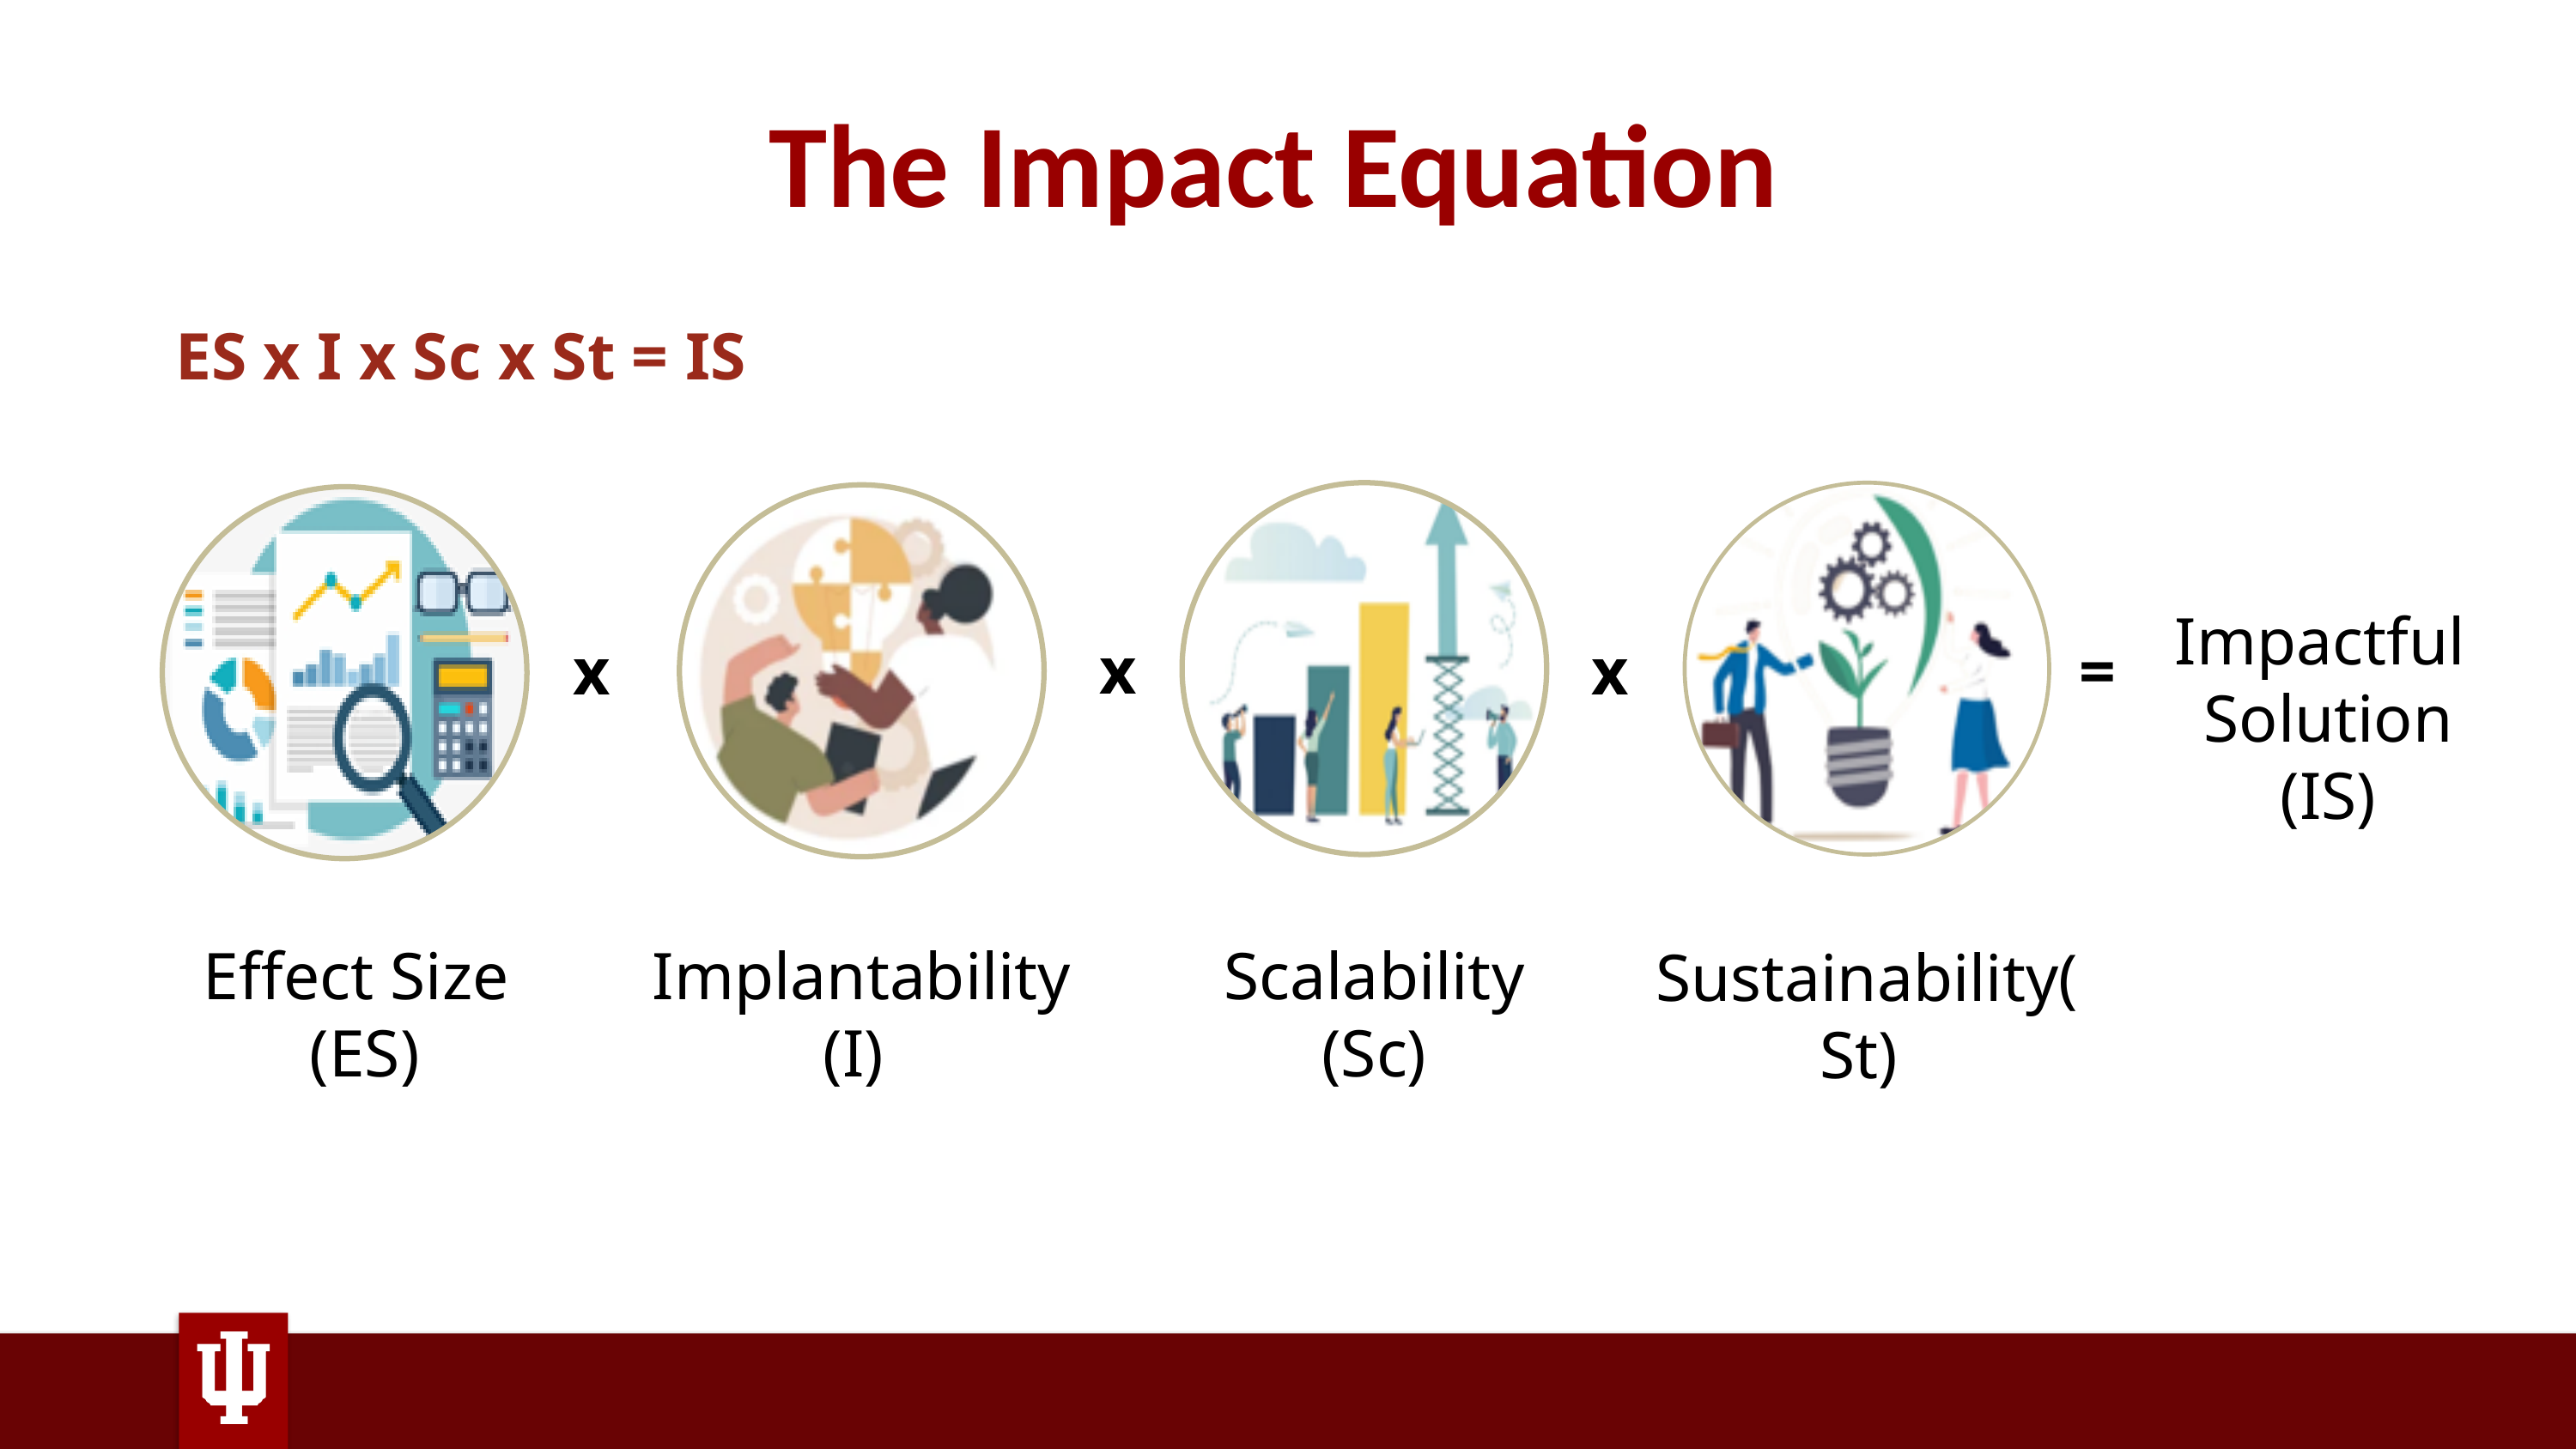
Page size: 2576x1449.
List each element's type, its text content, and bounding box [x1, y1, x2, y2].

text_box x [1051, 622, 1177, 713]
title The Impact Equation [146, 78, 2402, 276]
picture [679, 484, 1045, 858]
text_box Impactful Solution (IS) [2146, 593, 2511, 839]
picture [1182, 482, 1547, 855]
picture [1684, 482, 2050, 855]
picture [161, 486, 527, 859]
text_box = [2053, 623, 2146, 714]
text_box x [1551, 623, 1677, 714]
text_box Scalability (Sc) [1172, 929, 1577, 1097]
text_box Sustainability(St) [1637, 930, 2096, 1098]
text_box Effect Size (ES) [162, 929, 567, 1097]
list ES x I x Sc x St = IS [162, 309, 1447, 407]
text_box x [531, 623, 659, 714]
text_box Implantability (I) [605, 929, 1118, 1097]
